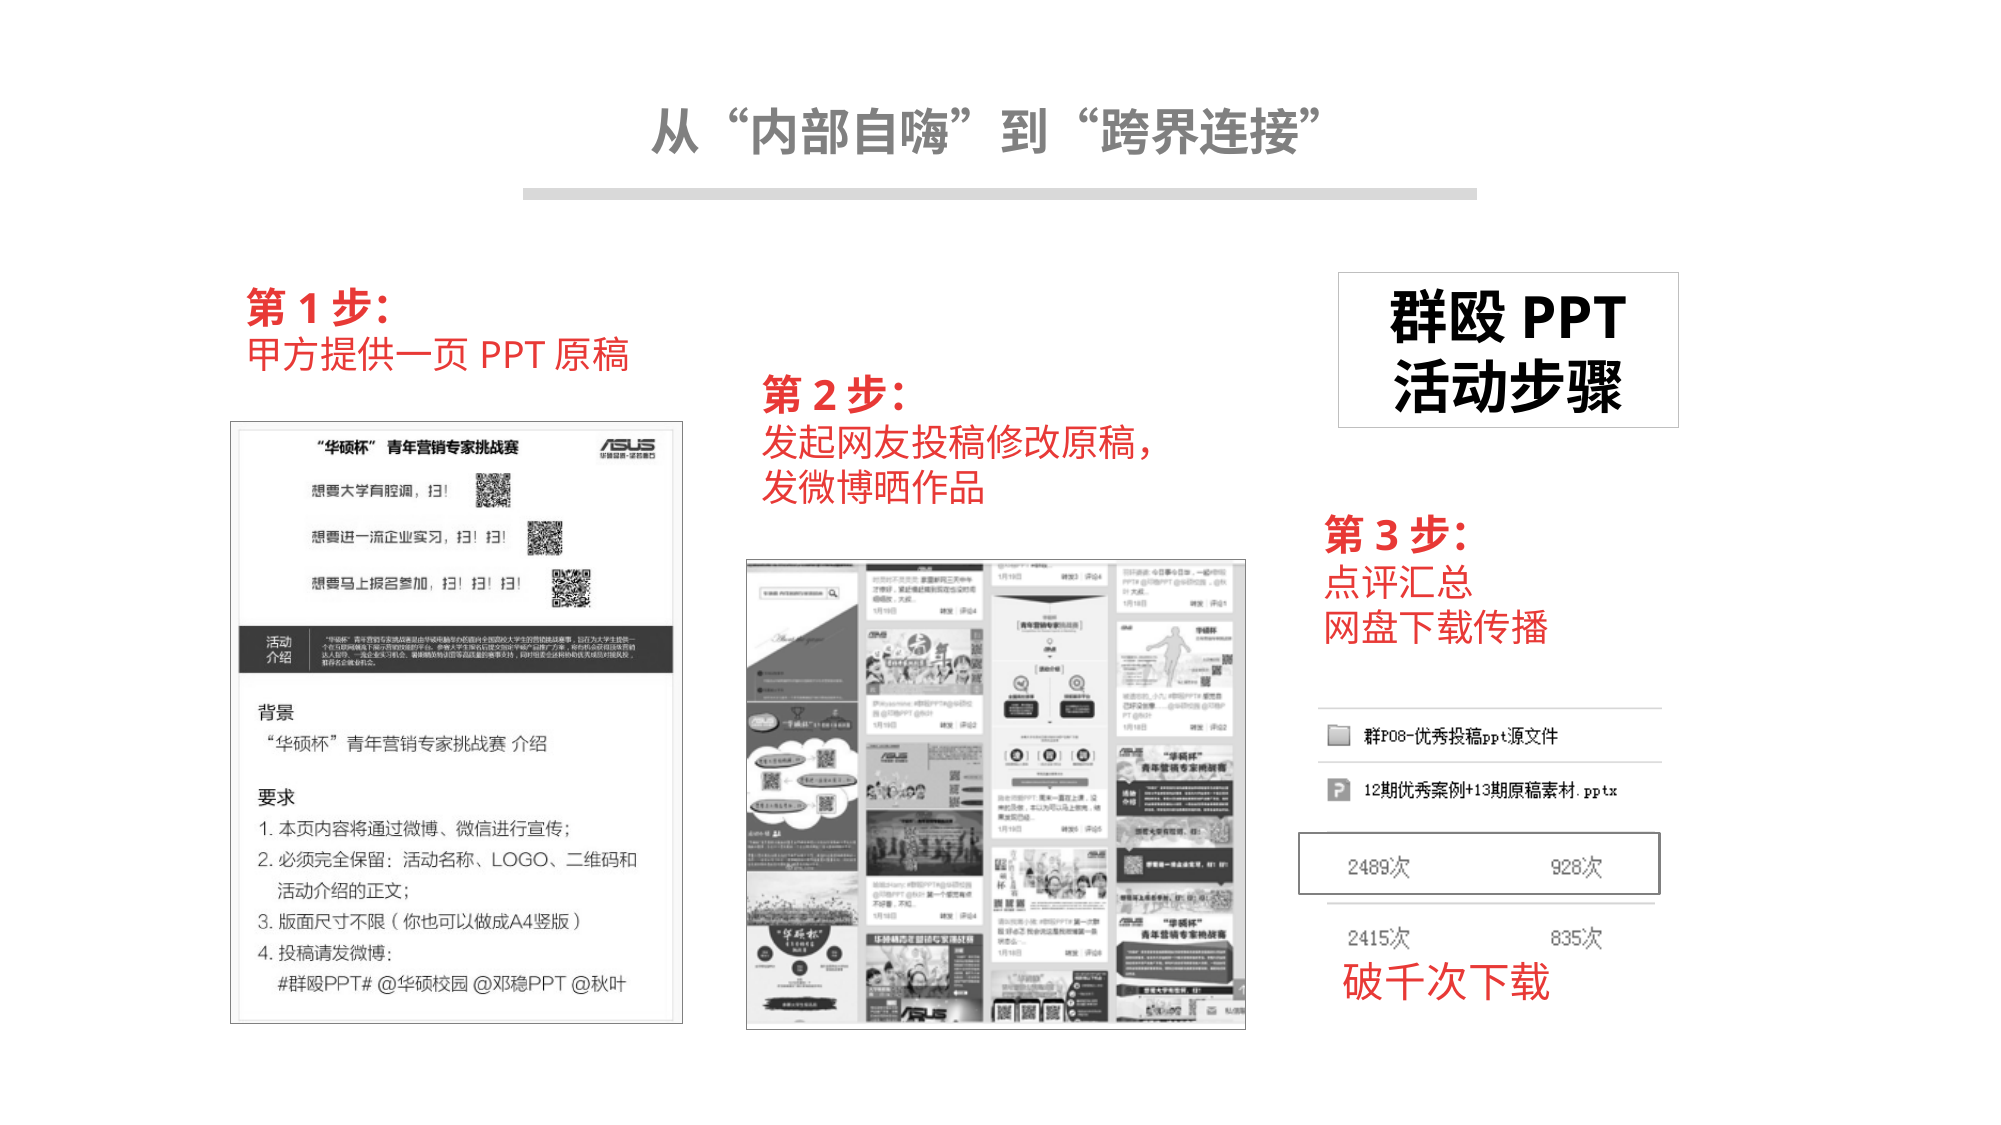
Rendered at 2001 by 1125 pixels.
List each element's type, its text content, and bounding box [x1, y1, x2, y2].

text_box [230, 261, 1709, 1030]
text_box 从“内部自嗨”到“跨界连接” [220, 93, 1780, 169]
